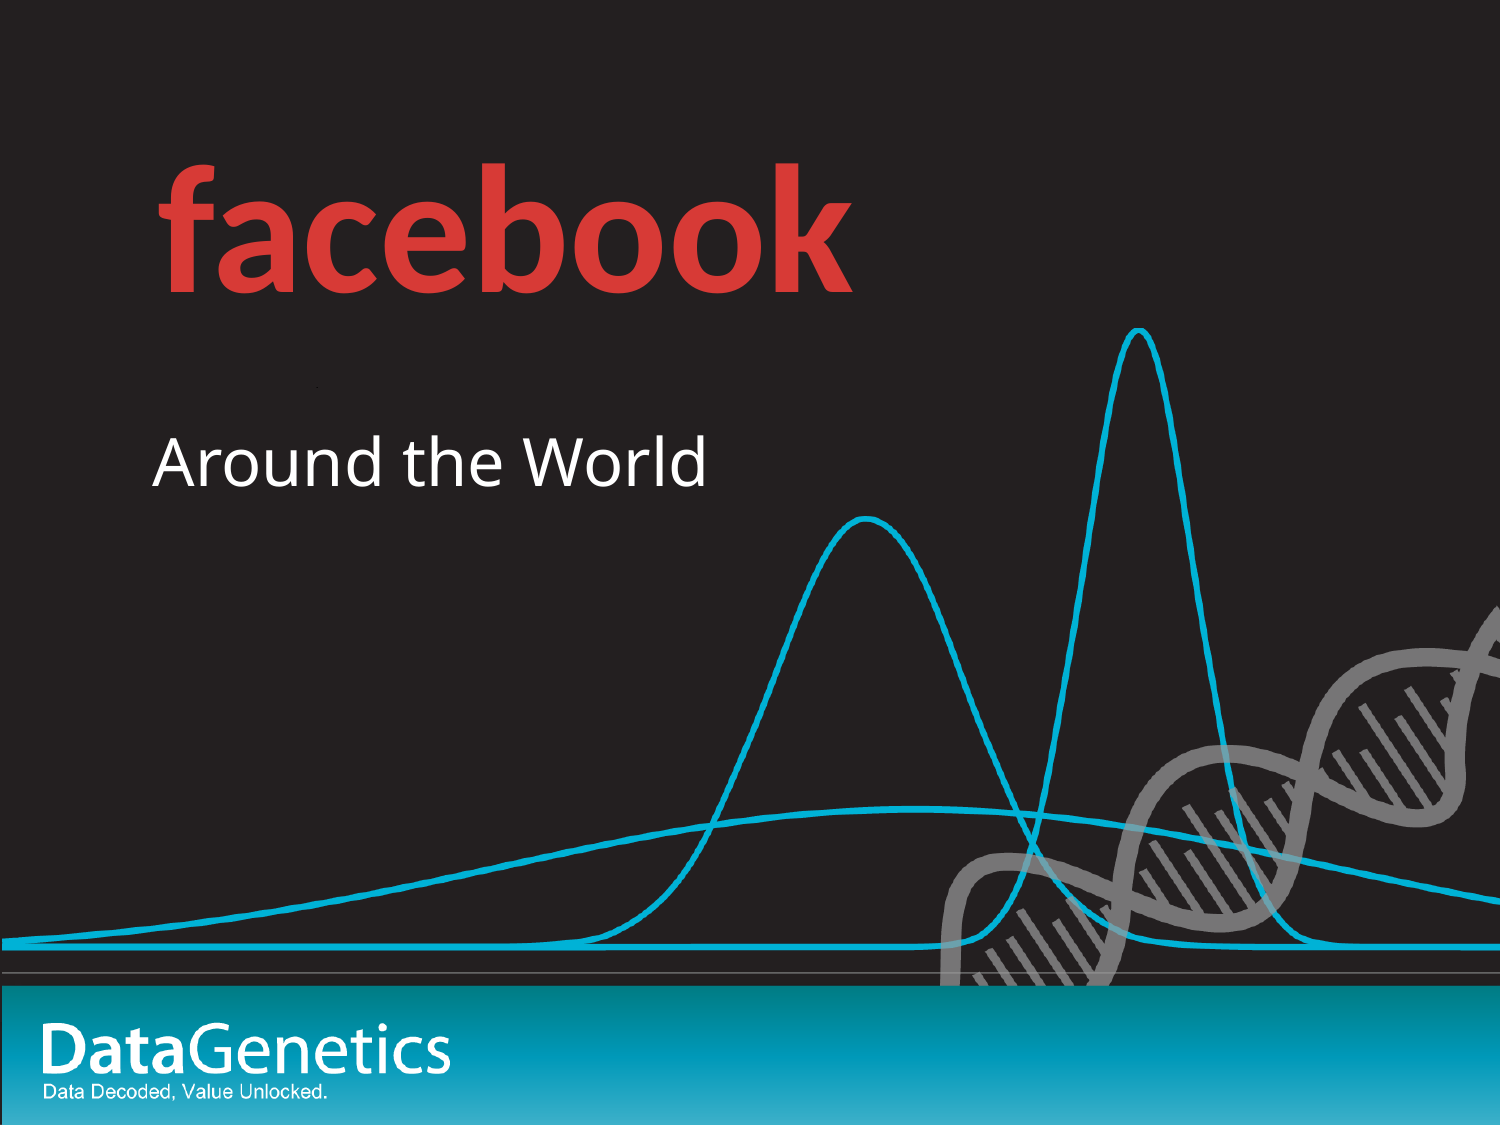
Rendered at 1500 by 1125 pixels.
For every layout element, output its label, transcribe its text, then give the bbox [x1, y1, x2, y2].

title facebook [50, 99, 963, 338]
picture [0, 0, 1500, 1125]
subtitle Around the World [137, 412, 888, 638]
